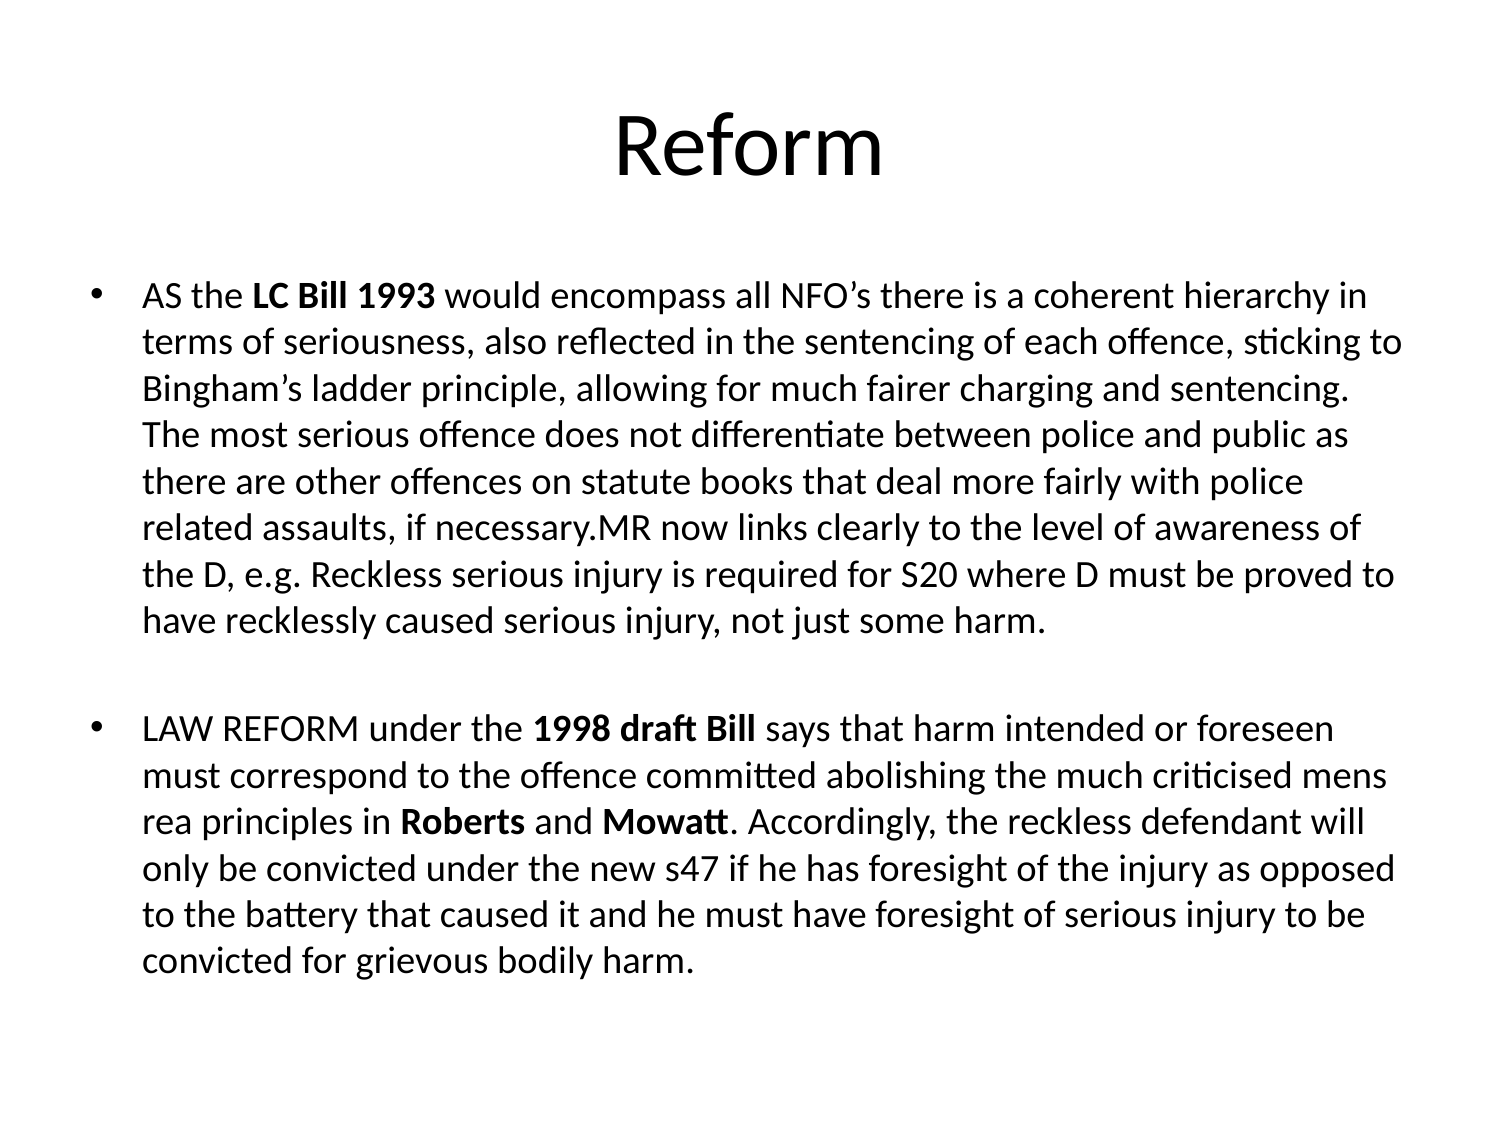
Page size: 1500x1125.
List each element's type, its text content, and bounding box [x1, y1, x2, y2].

title Reform [75, 45, 1425, 233]
list AS the LC Bill 1993 would encompass all NFO’s there is a coherent hierarchy in terms of seriousness, also reflected in the sentencing of each offence, sticking to Bingham’s ladder principle, allowing for much fairer charging and sentencing. The most serious offence does not differentiate between police and public as there are other offences on statute books that deal more fairly with police related assaults, if necessary.MR now links clearly to the level of awareness of the D, e.g. Reckless serious injury is required for S20 where D must be proved to have recklessly caused serious injury, not just some harm. LAW REFORM under the 1998 draft Bill says that harm intended or foreseen must correspond to the offence committed abolishing the much criticised mens rea principles in Roberts and Mowatt. Accordingly, the reckless defendant will only be convicted under the new s47 if he has foresight of the injury as opposed to the battery that caused it and he must have foresight of serious injury to be convicted for grievous bodily harm. [75, 262, 1425, 1005]
